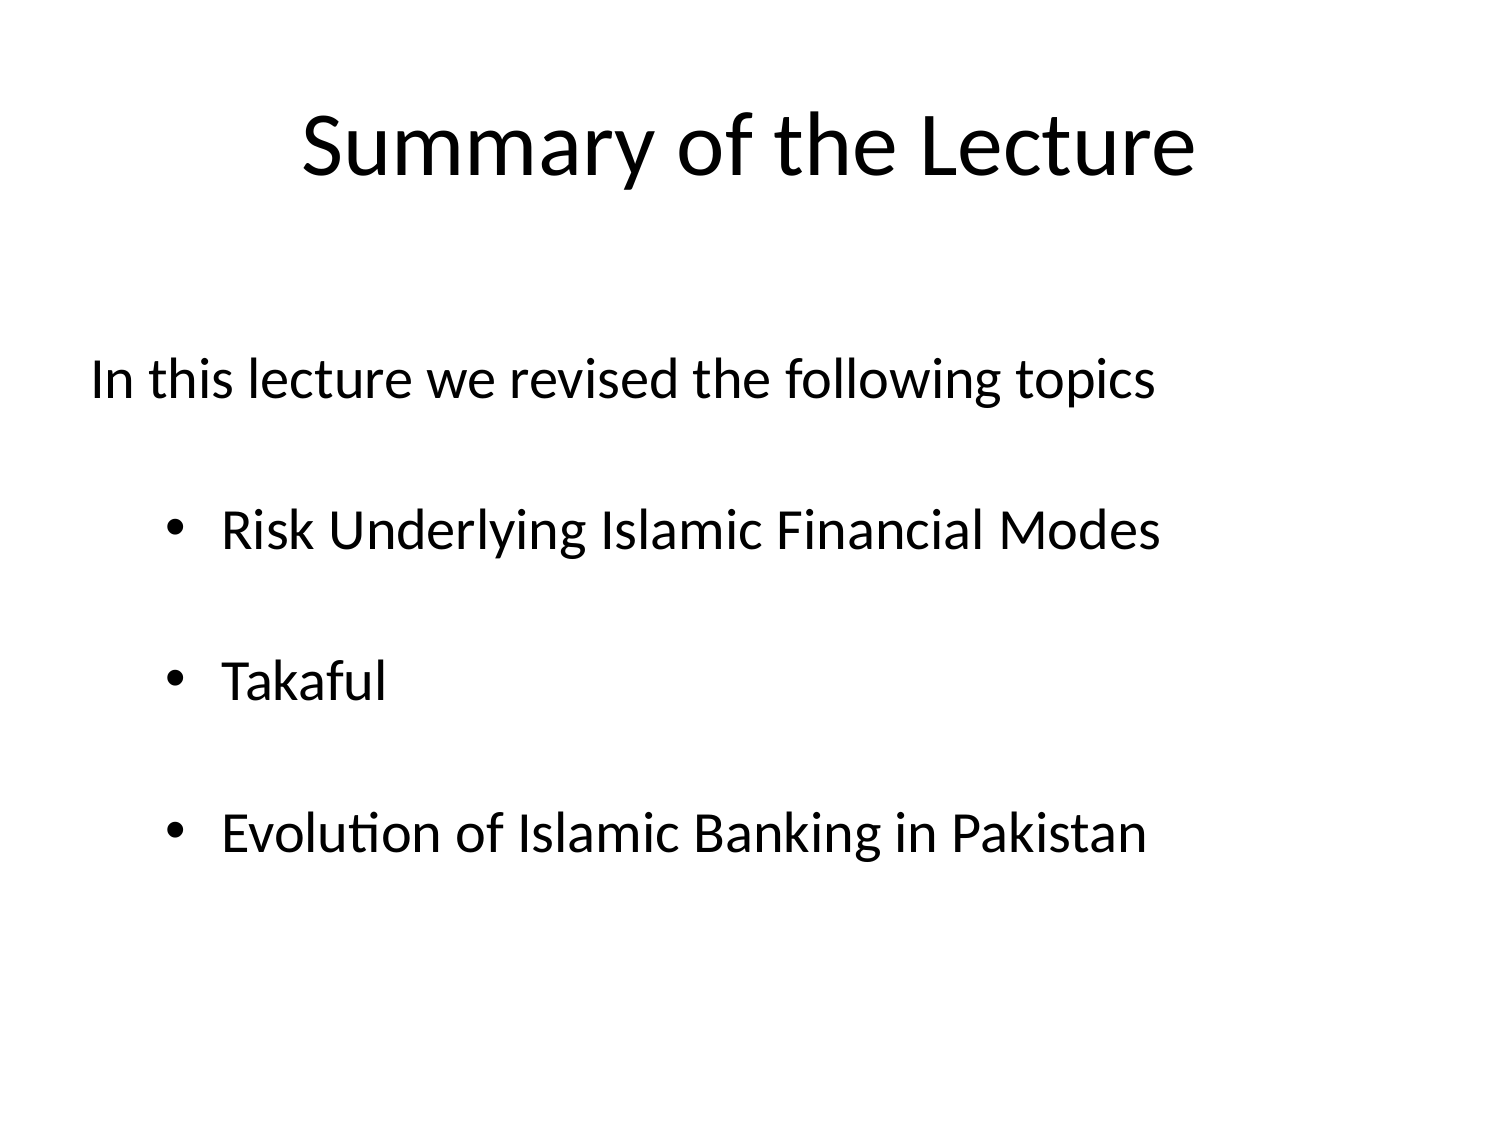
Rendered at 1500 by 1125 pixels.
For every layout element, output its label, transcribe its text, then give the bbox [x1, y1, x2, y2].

title Summary of the Lecture [75, 45, 1425, 233]
list In this lecture we revised the following topics Risk Underlying Islamic Financial Modes Takaful Evolution of Islamic Banking in Pakistan [75, 262, 1425, 1005]
